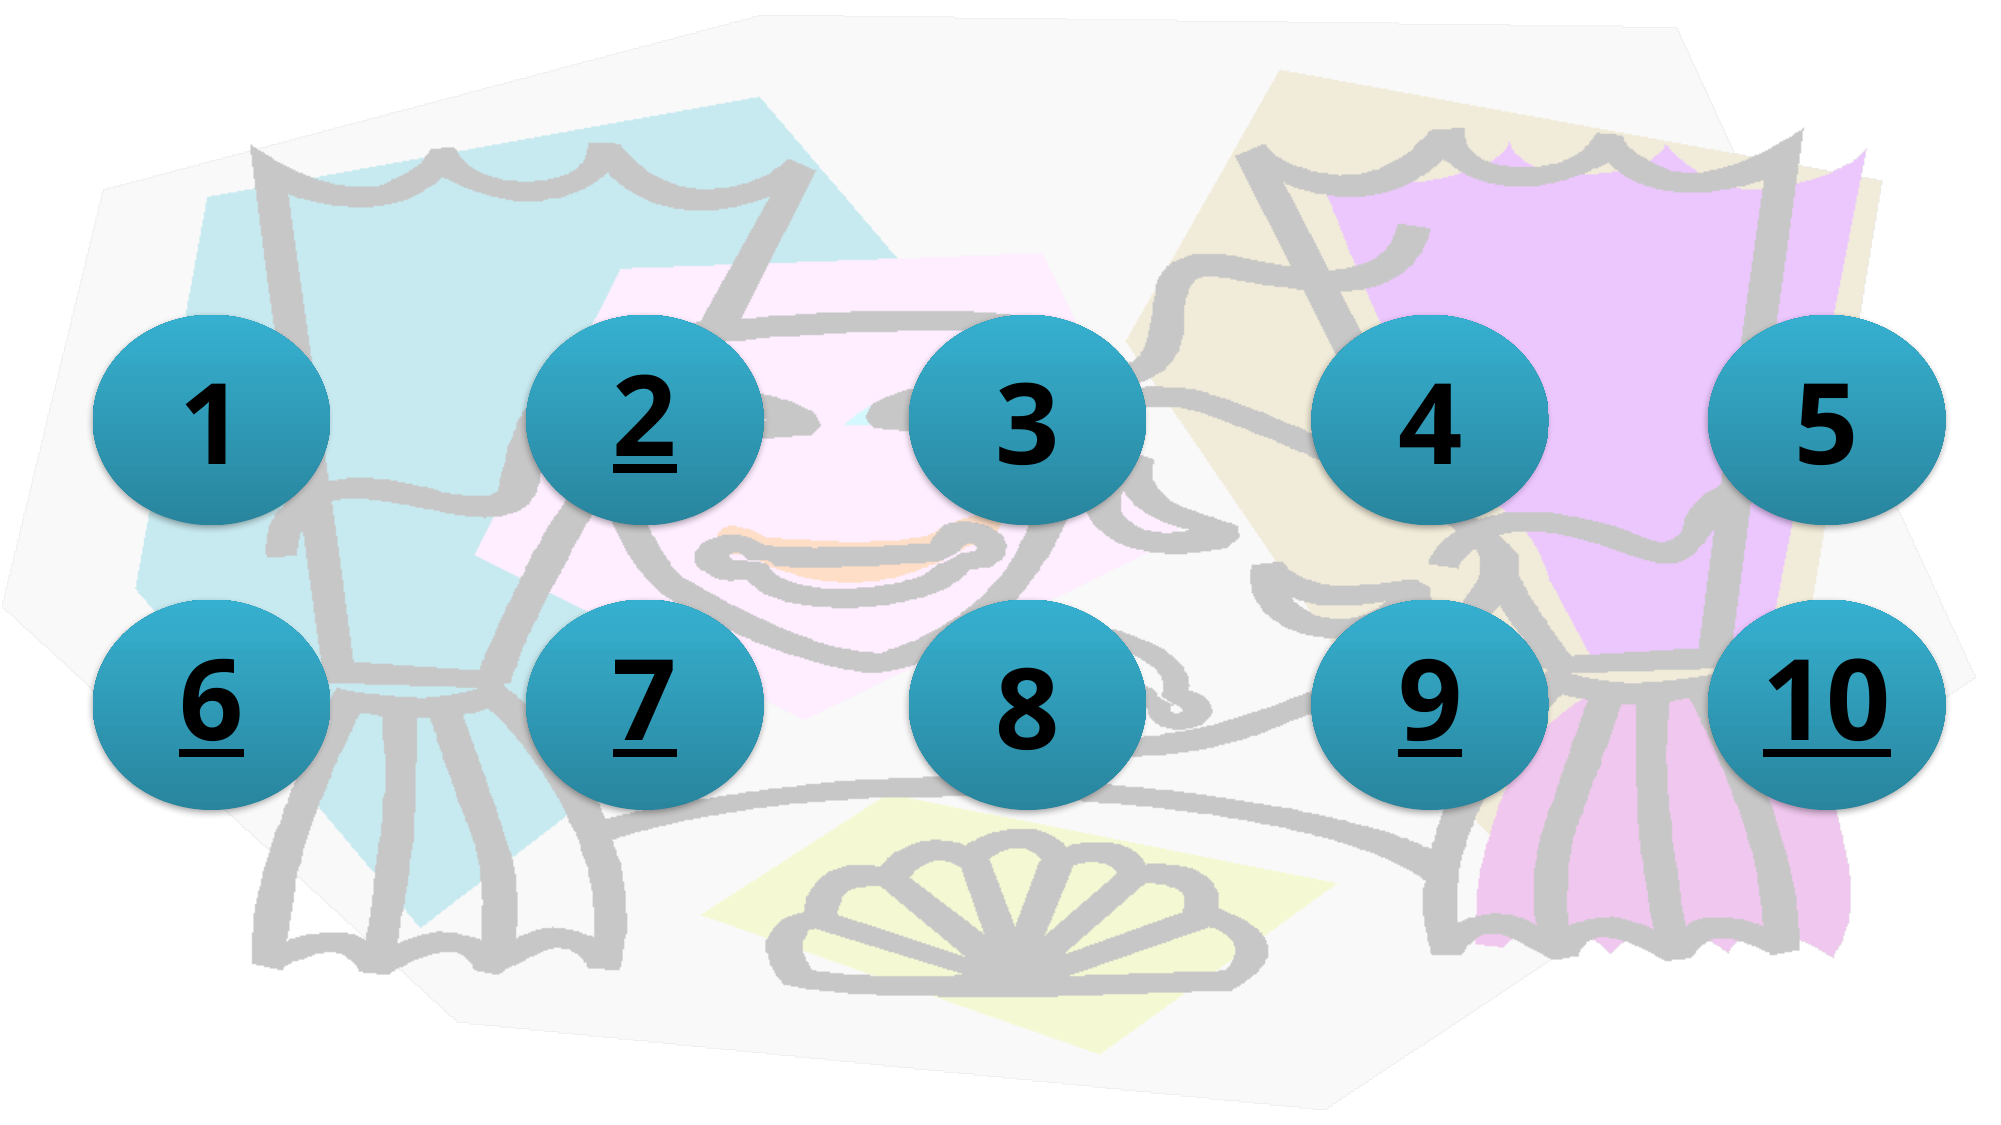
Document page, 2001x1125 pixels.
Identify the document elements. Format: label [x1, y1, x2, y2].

text_box [92, 314, 1946, 811]
